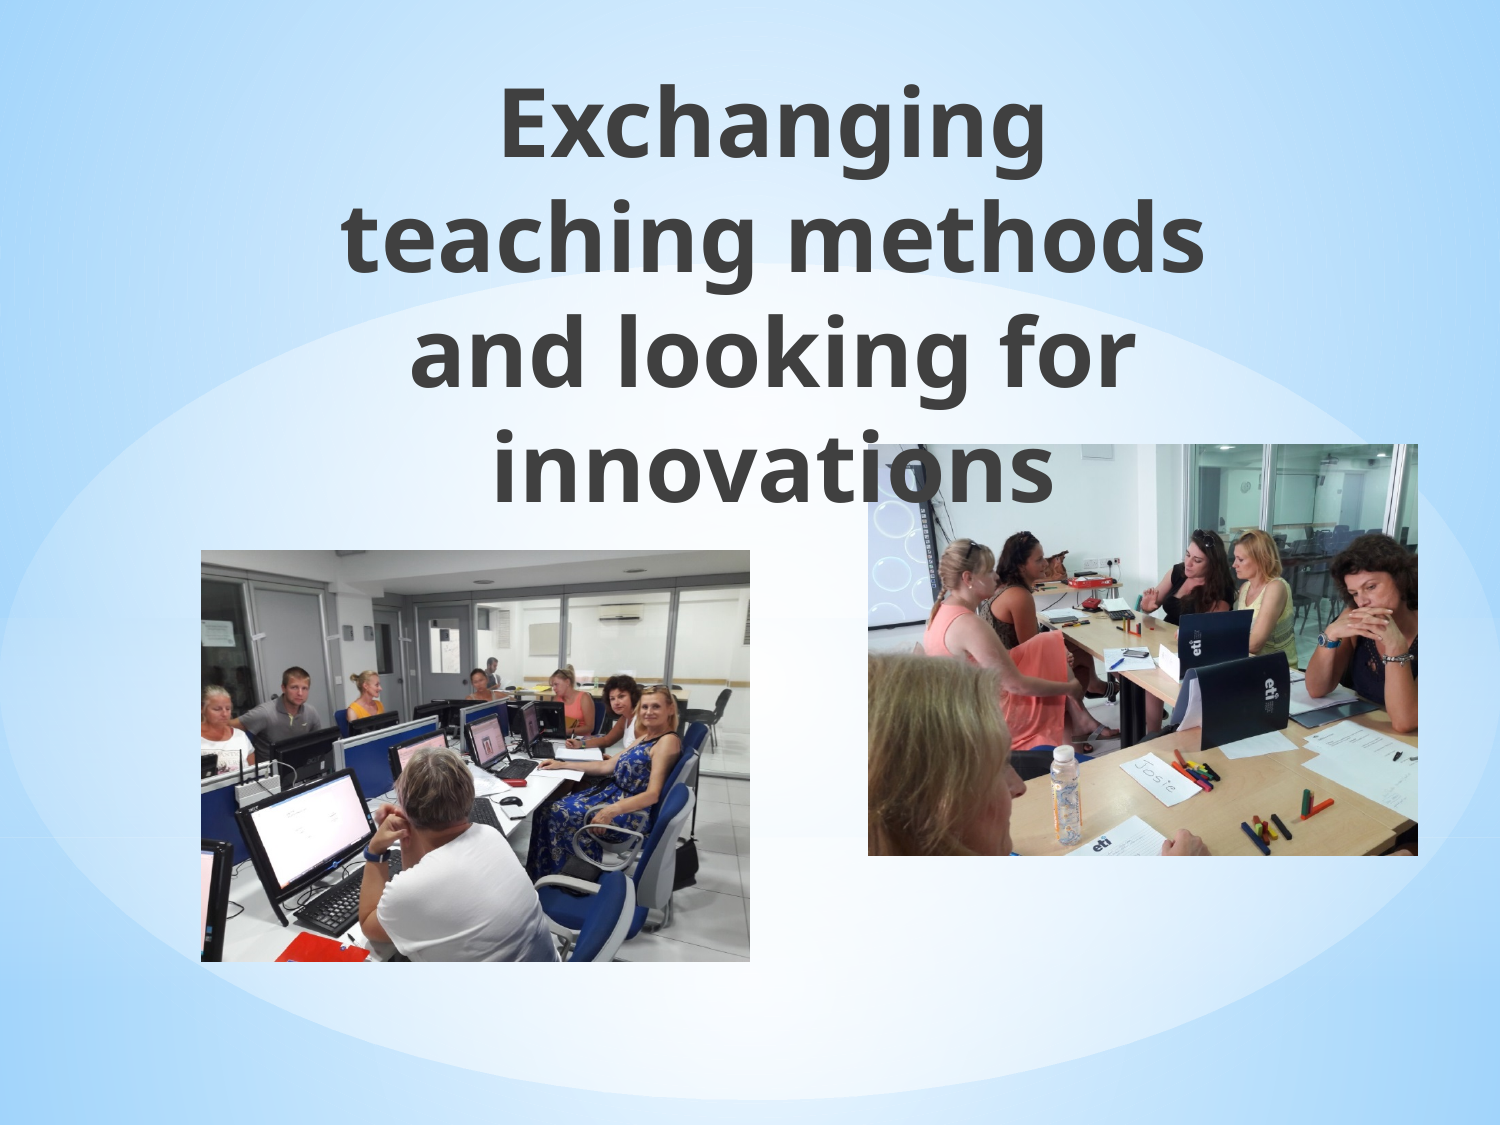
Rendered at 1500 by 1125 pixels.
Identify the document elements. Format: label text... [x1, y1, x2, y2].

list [867, 444, 1418, 856]
text_box Exchanging teaching methods and looking for innovations [277, 54, 1270, 645]
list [200, 550, 751, 963]
